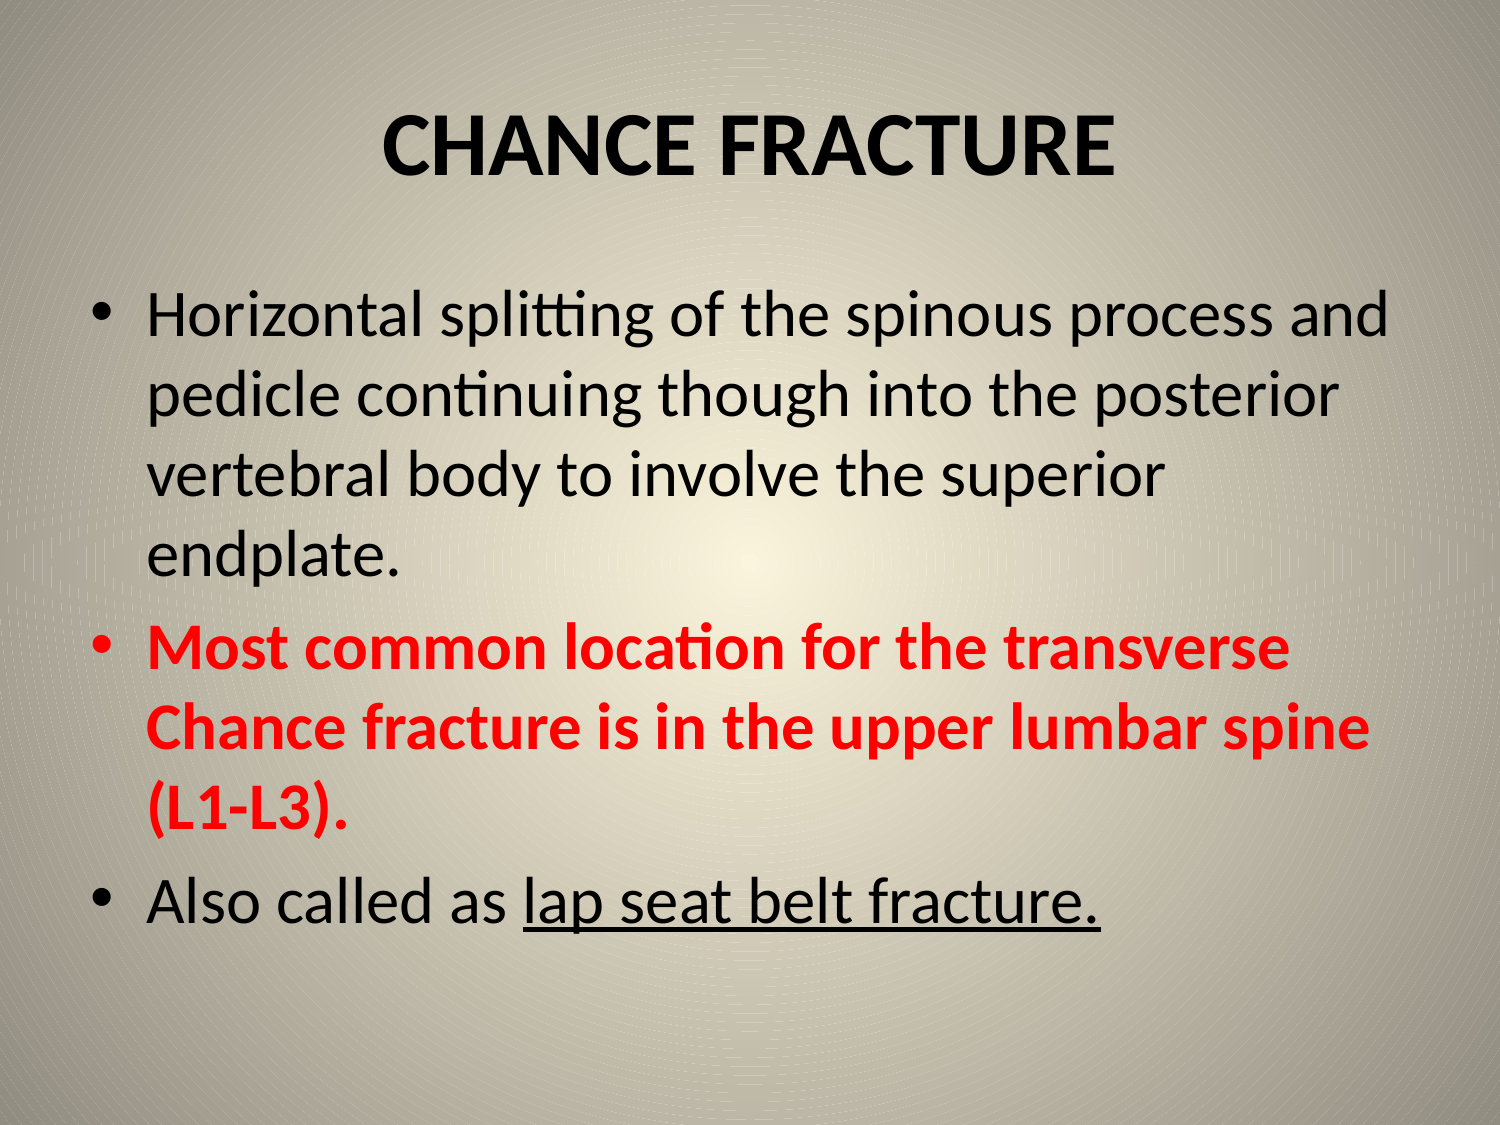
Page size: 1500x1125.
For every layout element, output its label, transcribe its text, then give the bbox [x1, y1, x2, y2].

title CHANCE FRACTURE [75, 45, 1425, 233]
list Horizontal splitting of the spinous process and pedicle continuing though into the posterior vertebral body to involve the superior endplate. Most common location for the transverse Chance fracture is in the upper lumbar spine (L1-L3). Also called as lap seat belt fracture. [75, 262, 1425, 1005]
